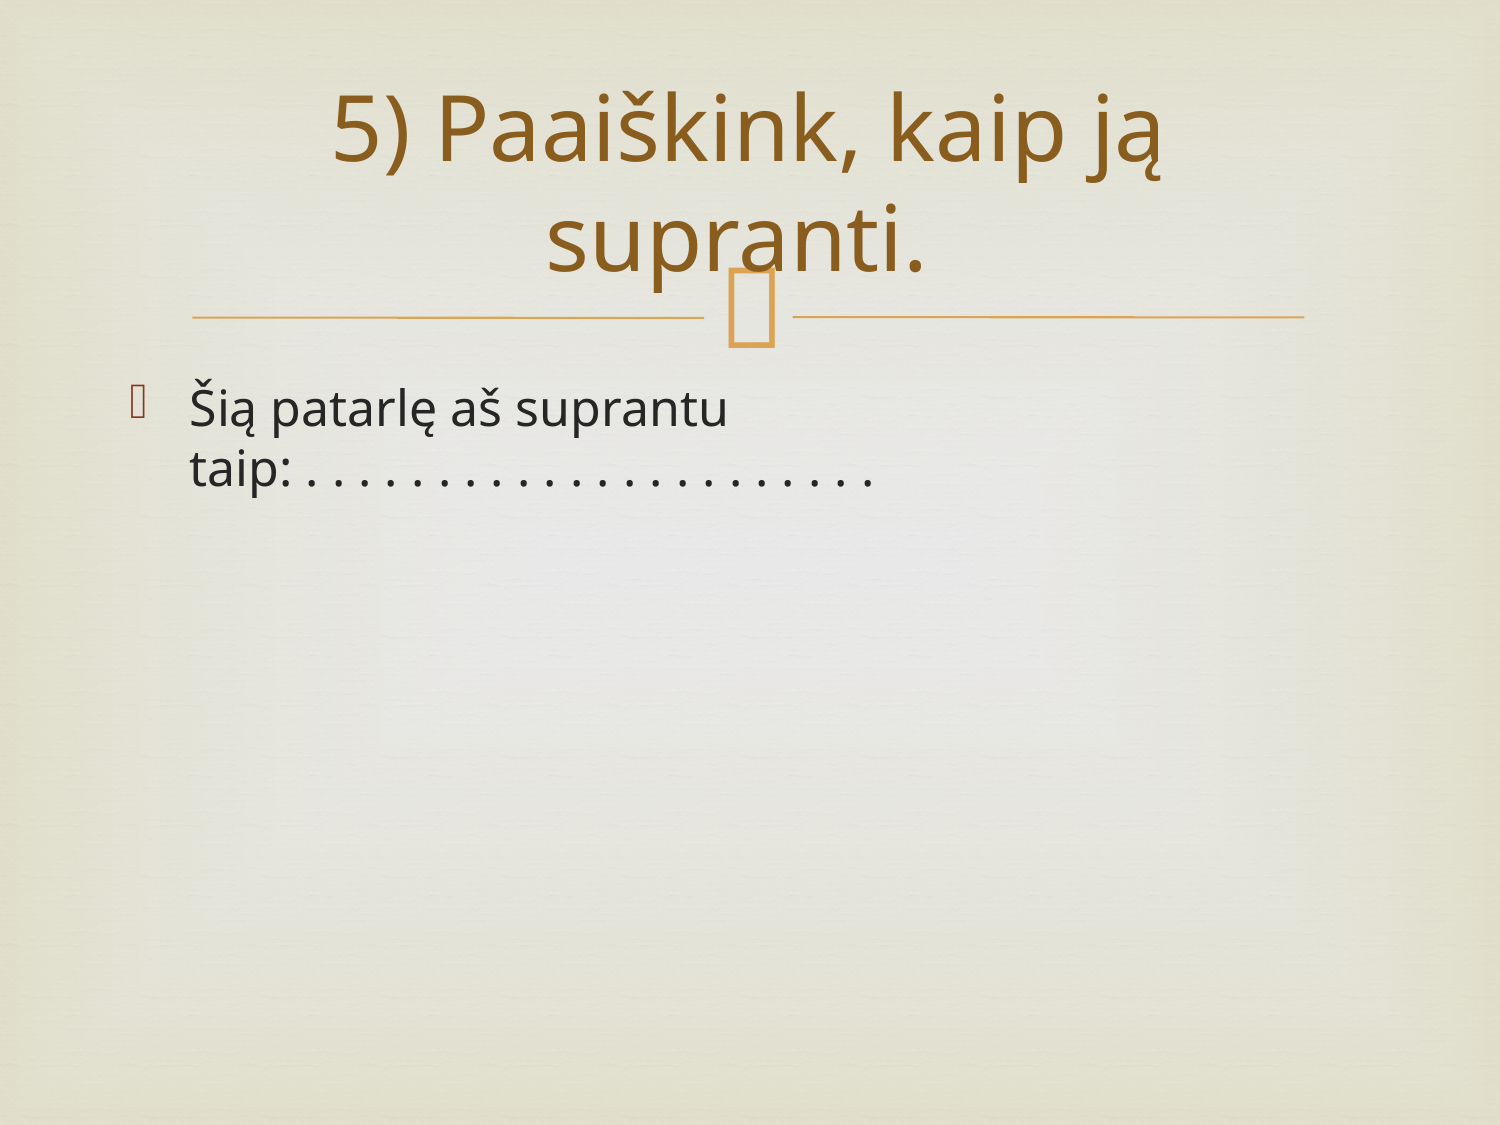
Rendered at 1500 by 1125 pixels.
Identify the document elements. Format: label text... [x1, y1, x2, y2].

title 5) Paaiškink, kaip ją supranti. [112, 93, 1386, 267]
list Šią patarlę aš suprantu taip: . . . . . . . . . . . . . . . . . . . . . . [114, 368, 1386, 1005]
